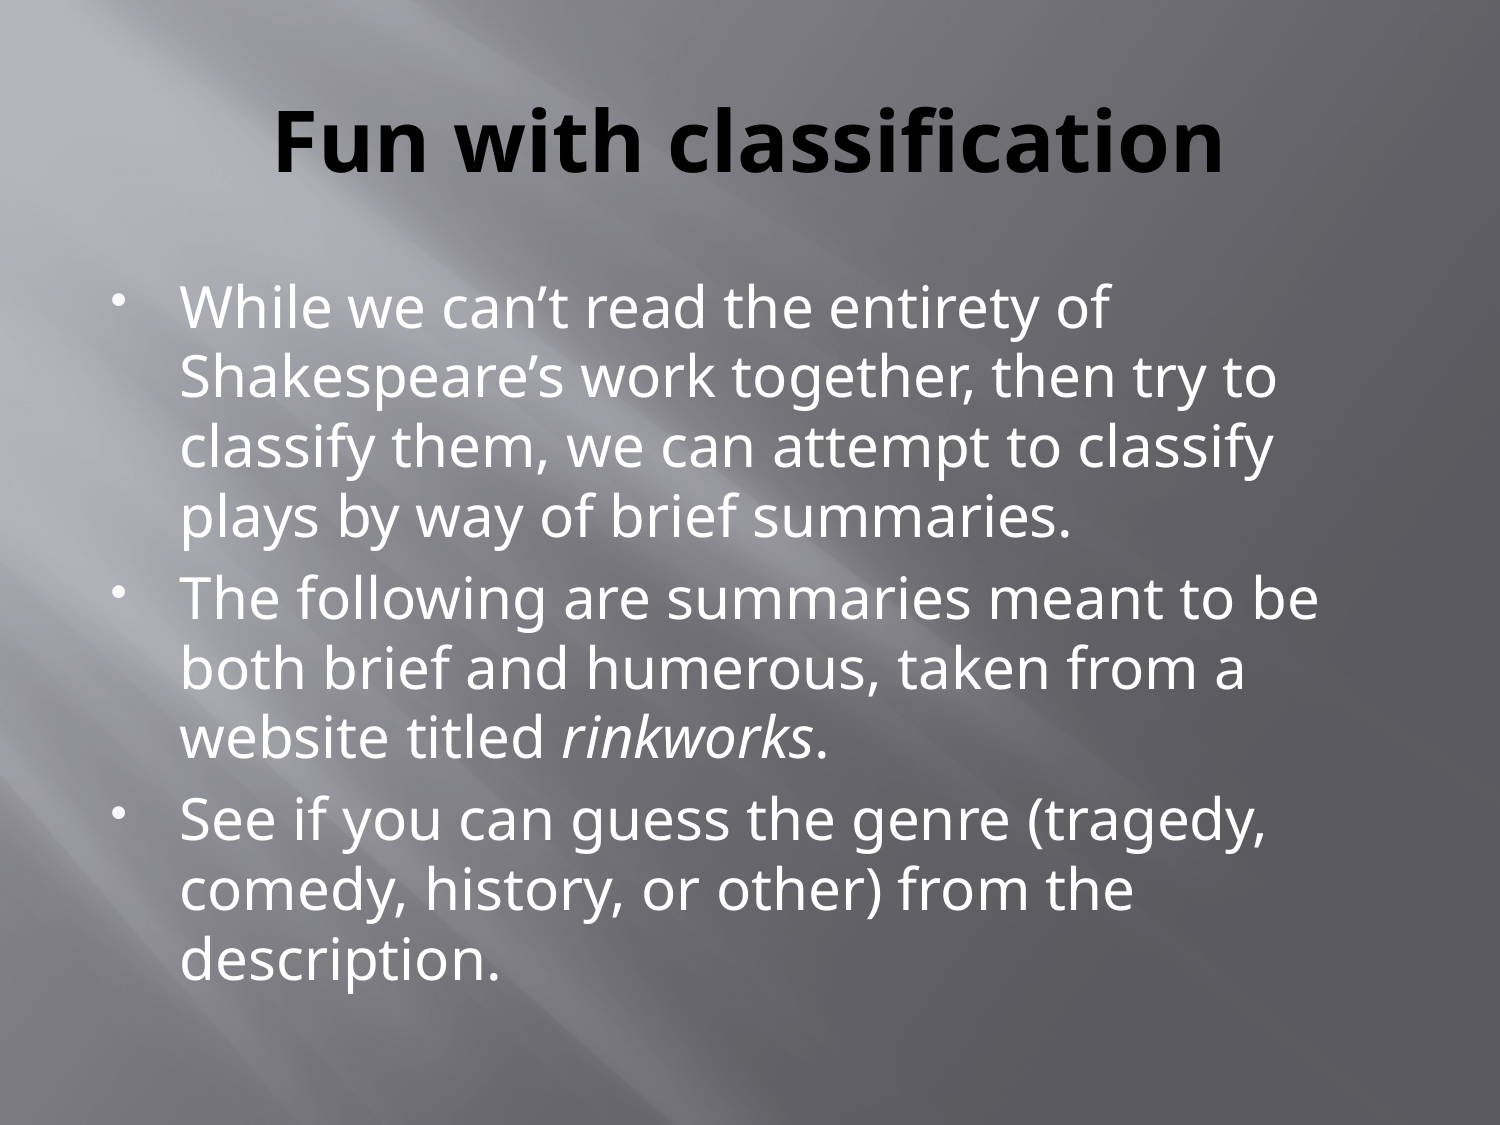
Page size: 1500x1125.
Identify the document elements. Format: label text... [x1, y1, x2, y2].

list While we can’t read the entirety of Shakespeare’s work together, then try to classify them, we can attempt to classify plays by way of brief summaries. The following are summaries meant to be both brief and humerous, taken from a website titled rinkworks. See if you can guess the genre (tragedy, comedy, history, or other) from the description. [75, 262, 1425, 1035]
title Fun with classification [75, 45, 1425, 233]
